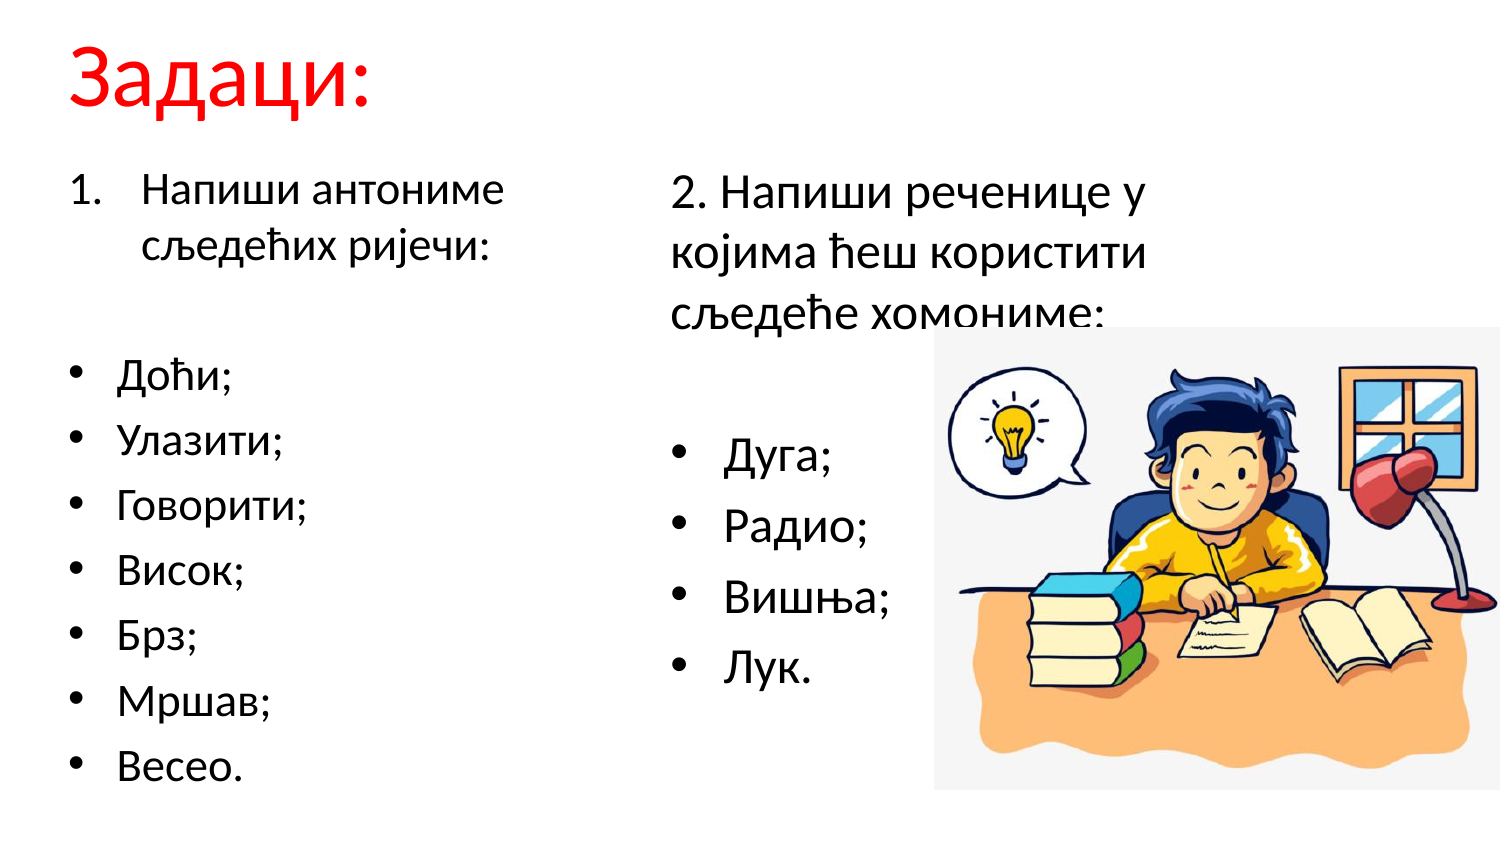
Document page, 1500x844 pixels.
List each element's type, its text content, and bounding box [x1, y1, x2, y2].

list Напиши антониме сљедећих ријечи: Доћи; Улазити; Говорити; Висок; Брз; Мршав; Весео. [53, 150, 656, 800]
title Задаци: [53, 0, 1404, 141]
picture [933, 327, 1500, 790]
list 2. Напиши реченице у којима ћеш користити сљедеће хомониме: Дуга; Радио; Вишња; Лук. [655, 150, 1318, 707]
